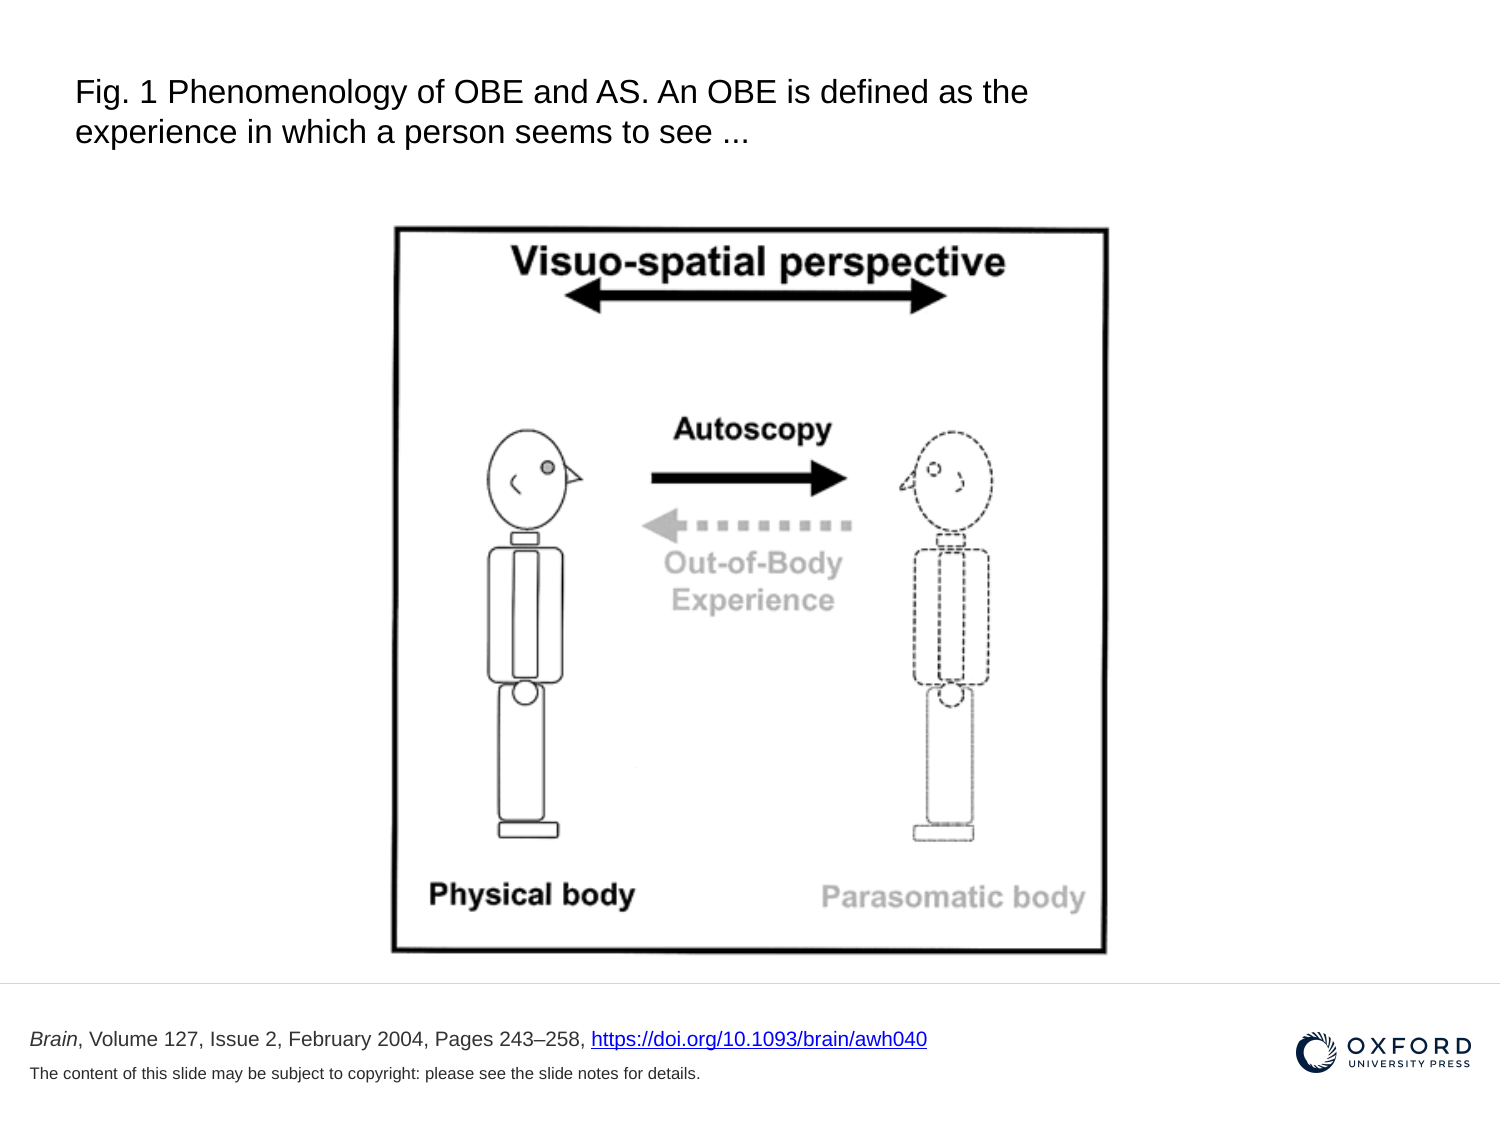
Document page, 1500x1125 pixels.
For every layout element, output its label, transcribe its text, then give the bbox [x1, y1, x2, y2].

title Fig. 1 Phenomenology of OBE and AS. An OBE is defined as the experience in which a person seems to see ... [75, 69, 1078, 171]
footer Brain, Volume 127, Issue 2, February 2004, Pages 243–258, https://doi.org/10.1093/brain/awh040 The content of this slide may be subject to copyright: please see the slide notes for details. [0, 983, 1260, 1125]
picture [389, 224, 1111, 957]
picture [1296, 1032, 1471, 1073]
